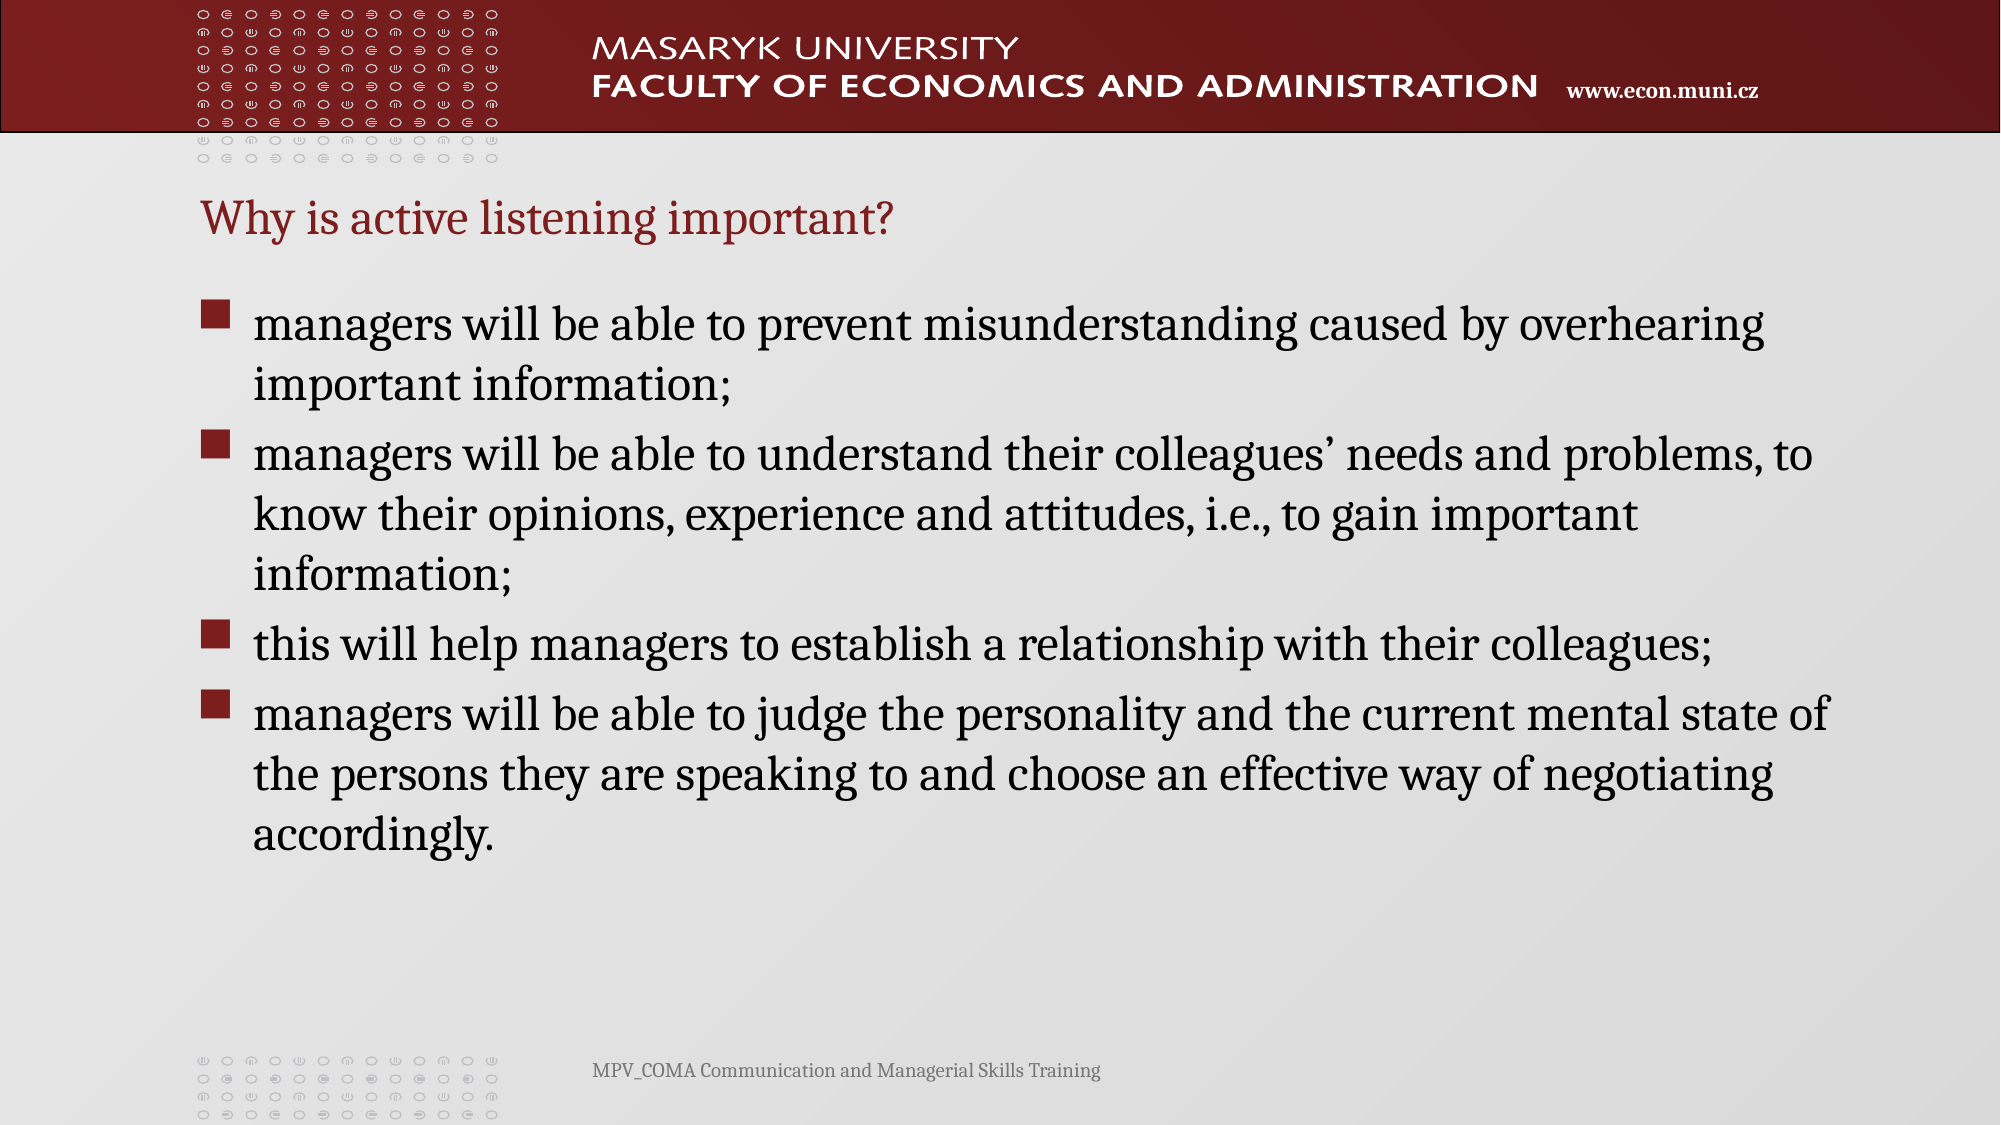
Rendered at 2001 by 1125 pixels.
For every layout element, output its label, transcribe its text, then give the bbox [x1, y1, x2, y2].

footer MPV_COMA Communication and Managerial Skills Training [592, 1056, 1705, 1100]
title Why is active listening important? [200, 184, 1900, 268]
list managers will be able to prevent misunderstanding caused by overhearing important information; managers will be able to understand their colleagues’ needs and problems, to know their opinions, experience and attitudes, i.e., to gain important information; this will help managers to establish a relationship with their colleagues; managers will be able to judge the personality and the current mental state of the persons they are speaking to and choose an effective way of negotiating accordingly. [196, 290, 1897, 1006]
